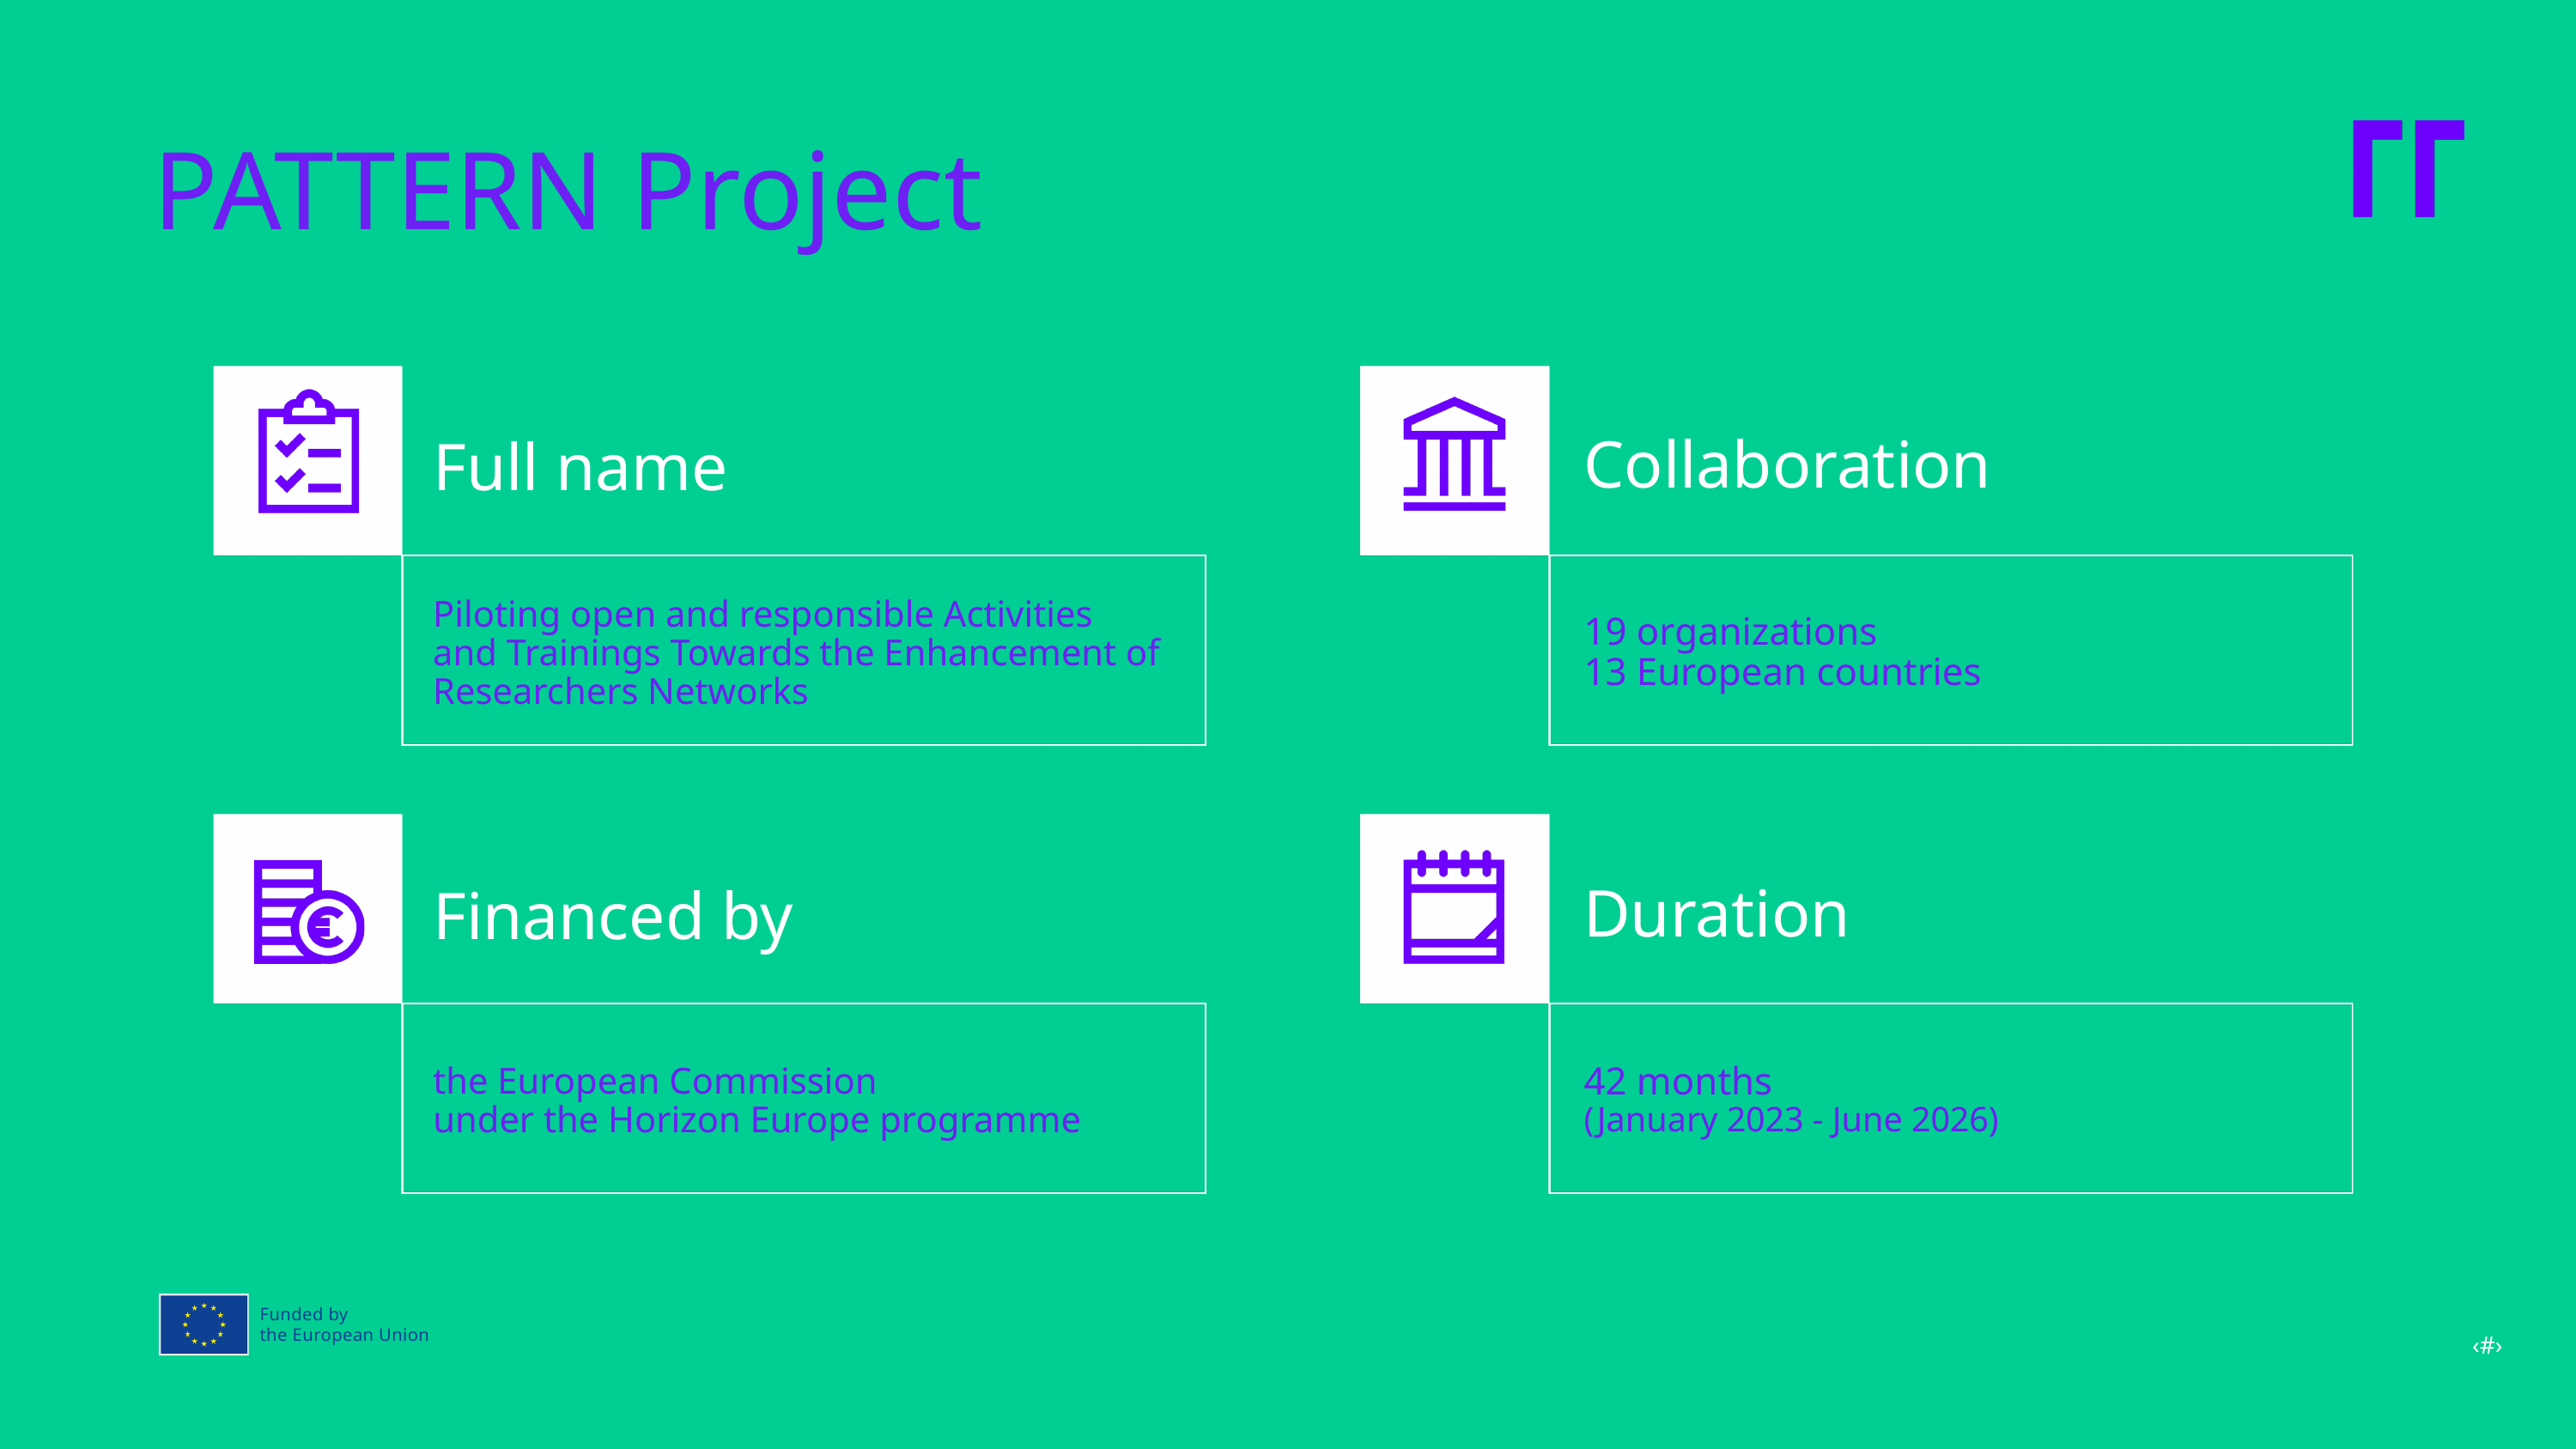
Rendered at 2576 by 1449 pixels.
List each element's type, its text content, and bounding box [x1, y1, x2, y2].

text_box Collaboration [1583, 431, 2282, 501]
text_box Piloting open and responsible Activities and Trainings Towards the Enhancement of Researchers Networks [433, 596, 1167, 712]
text_box [258, 389, 360, 513]
text_box ‹#› [2357, 1329, 2503, 1359]
text_box [253, 860, 365, 964]
text_box the European Commission under the Horizon Europe programme [433, 1062, 1180, 1140]
text_box [213, 366, 1206, 746]
text_box [1360, 814, 2354, 1194]
text_box [2353, 120, 2464, 217]
text_box 42 months (January 2023 - June 2026) [1583, 1061, 2315, 1139]
text_box Duration [1583, 880, 2006, 950]
text_box [1403, 850, 1504, 964]
text_box PATTERN Project [153, 135, 2282, 252]
text_box Full name [433, 433, 854, 503]
text_box [1403, 397, 1506, 511]
text_box Financed by [433, 882, 854, 953]
text_box [1360, 366, 2354, 746]
text_box [213, 814, 1206, 1194]
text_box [158, 1294, 434, 1355]
text_box 19 organizations 13 European countries [1583, 611, 2315, 694]
